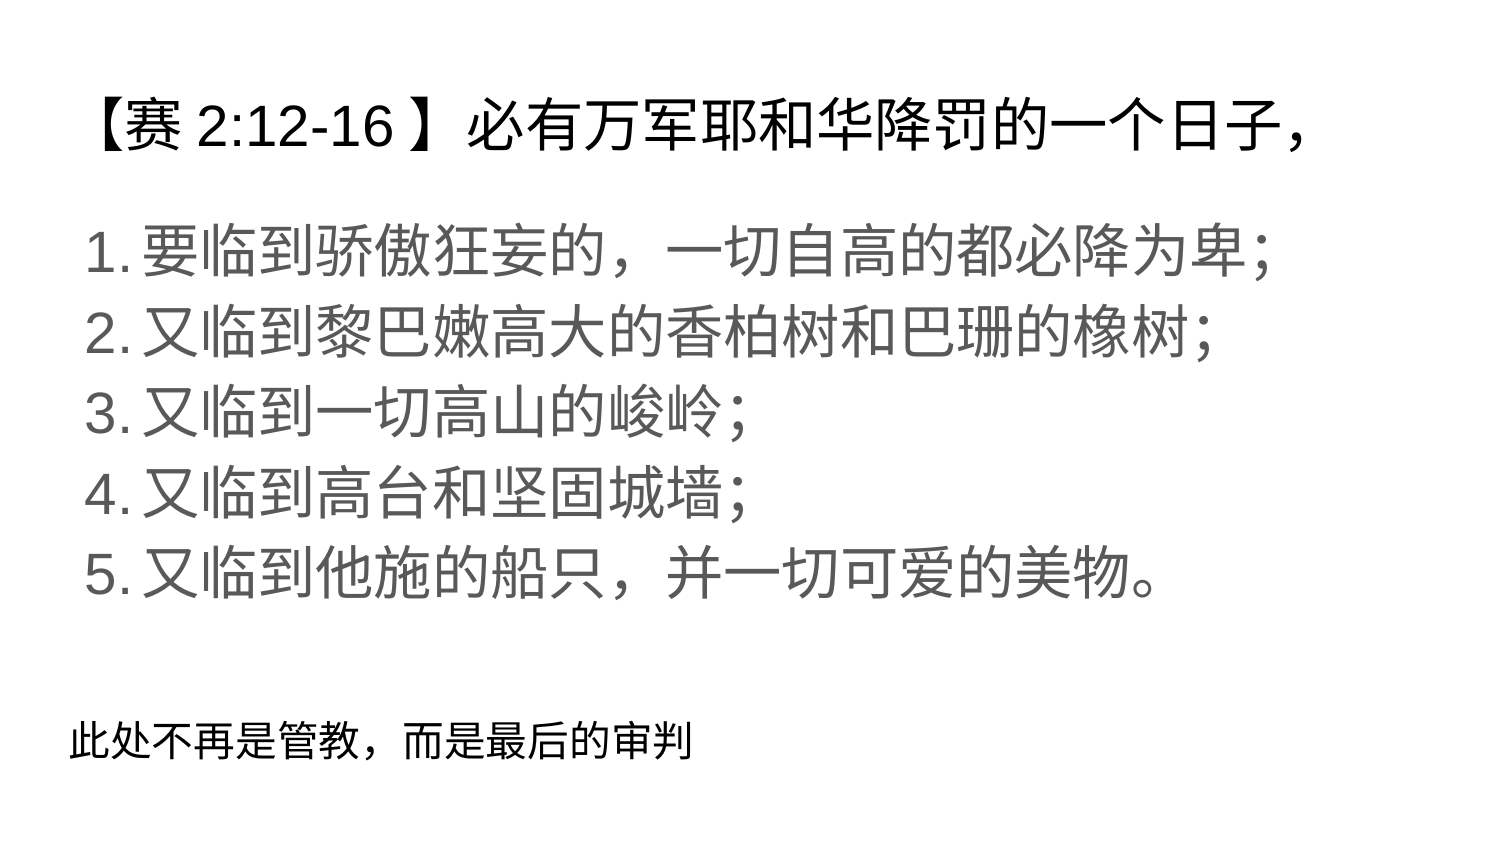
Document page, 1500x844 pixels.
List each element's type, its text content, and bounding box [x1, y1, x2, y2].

text_box 此处不再是管教，而是最后的审判 [53, 690, 1306, 790]
title 【赛2:12-16】必有万军耶和华降罚的一个日子， [51, 72, 1449, 167]
list 要临到骄傲狂妄的，一切自高的都必降为卑； 又临到黎巴嫩高大的香柏树和巴珊的橡树； 又临到一切高山的峻岭； 又临到高台和坚固城墙； 又临到他施的船只，并一切可爱的美物。 [51, 189, 1449, 750]
